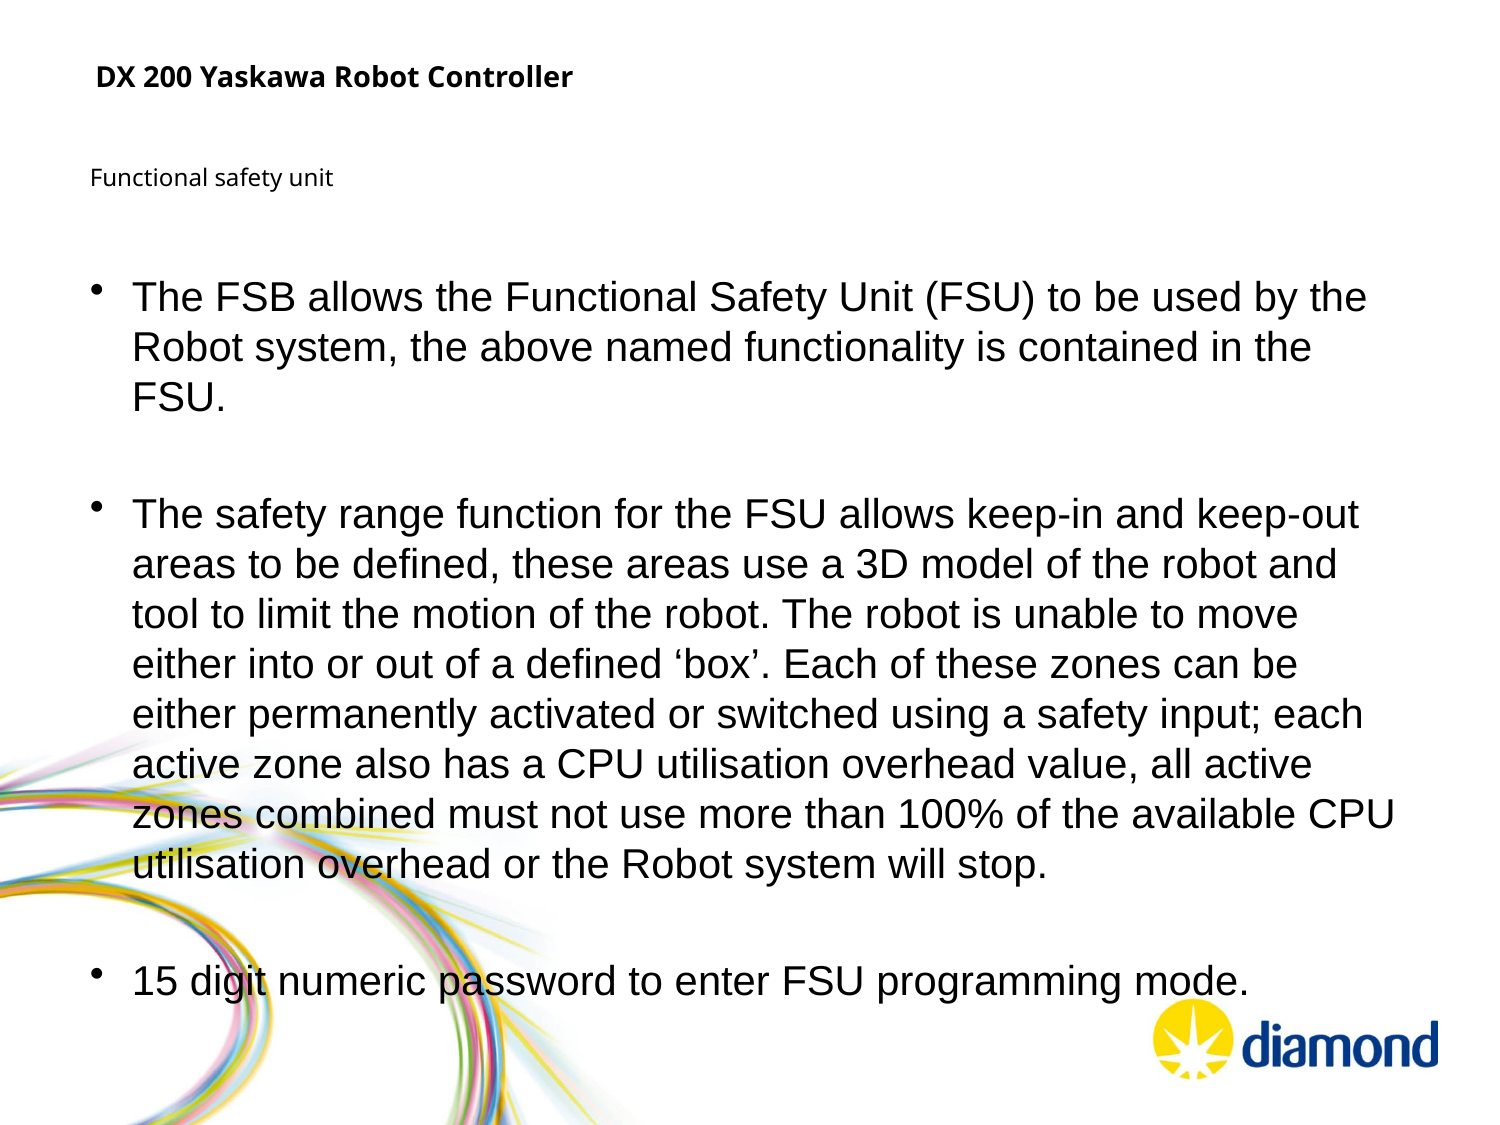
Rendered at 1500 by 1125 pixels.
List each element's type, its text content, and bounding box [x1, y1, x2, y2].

picture [0, 587, 1438, 1125]
title DX 200 Yaskawa Robot Controller Functional safety unit [75, 45, 1425, 233]
list The FSB allows the Functional Safety Unit (FSU) to be used by the Robot system, the above named functionality is contained in the FSU. The safety range function for the FSU allows keep-in and keep-out areas to be defined, these areas use a 3D model of the robot and tool to limit the motion of the robot. The robot is unable to move either into or out of a defined ‘box’. Each of these zones can be either permanently activated or switched using a safety input; each active zone also has a CPU utilisation overhead value, all active zones combined must not use more than 100% of the available CPU utilisation overhead or the Robot system will stop. 15 digit numeric password to enter FSU programming mode. [75, 262, 1425, 1005]
